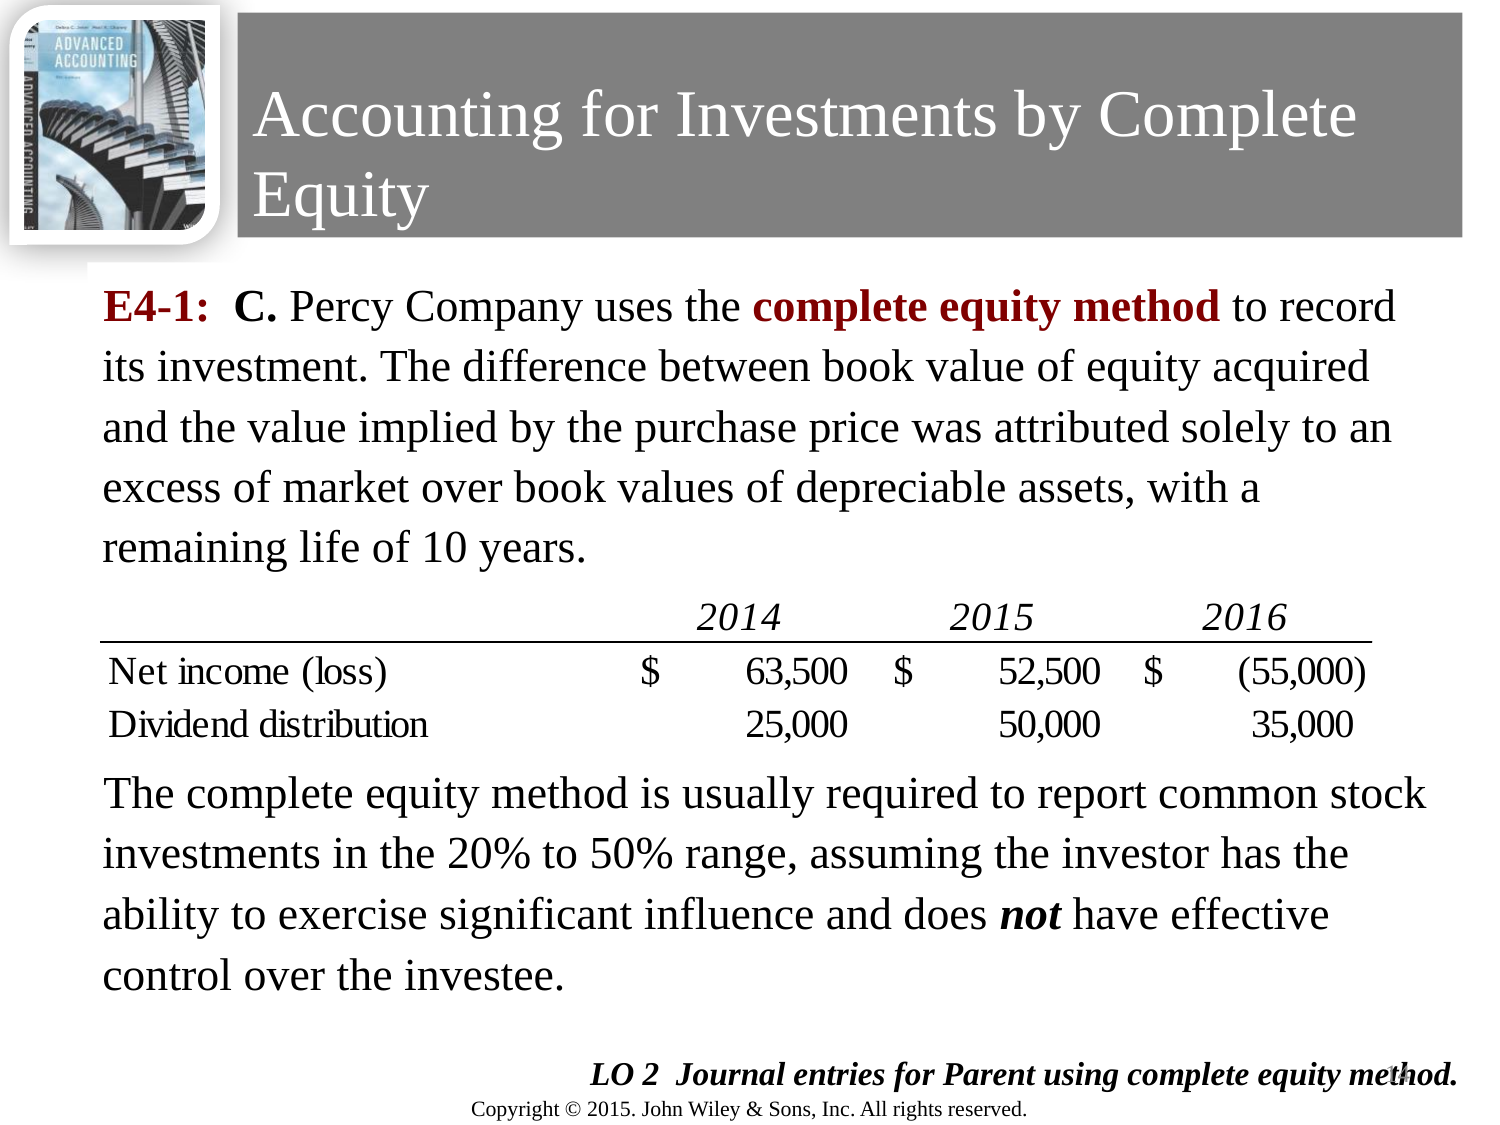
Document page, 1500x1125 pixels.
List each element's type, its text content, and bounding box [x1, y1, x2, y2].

text_box E4-1: C. Percy Company uses the complete equity method to record its investment. The difference between book value of equity acquired and the value implied by the purchase price was attributed solely to an excess of market over book values of depreciable assets, with a remaining life of 10 years. [87, 262, 1450, 600]
text_box LO 2 Journal entries for Parent using complete equity method. [1425, 1044, 1475, 1100]
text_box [99, 586, 1375, 751]
slide_number 14 [1074, 1042, 1425, 1103]
title Accounting for Investments by Complete Equity [237, 12, 1463, 238]
picture [25, 20, 205, 230]
text_box The complete equity method is usually required to report common stock investments in the 20% to 50% range, assuming the investor has the ability to exercise significant influence and does not have effective control over the investee. [87, 750, 1450, 1013]
text_box LO 2 Journal entries for Parent using complete equity method. [274, 1044, 1074, 1100]
